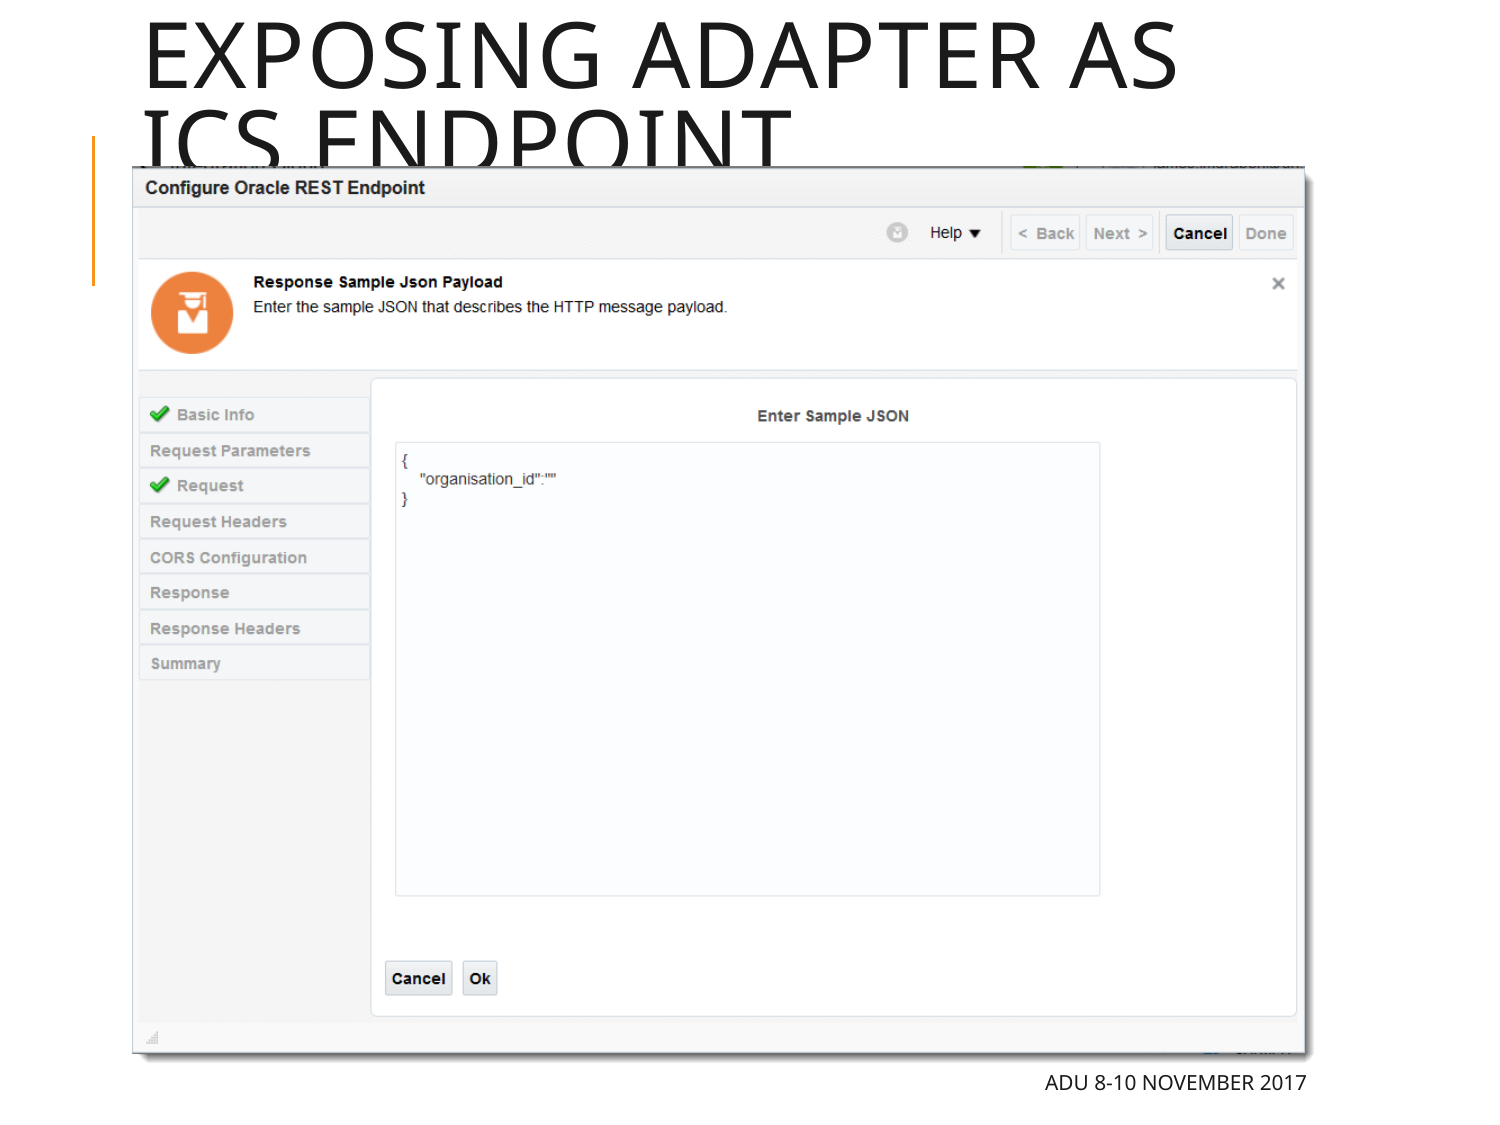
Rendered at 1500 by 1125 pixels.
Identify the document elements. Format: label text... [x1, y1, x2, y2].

footer ADU 8-10 November 2017 [595, 1078, 1322, 1107]
picture [131, 166, 1323, 1071]
title Exposing adapter as ics endpoint [126, 0, 1322, 168]
